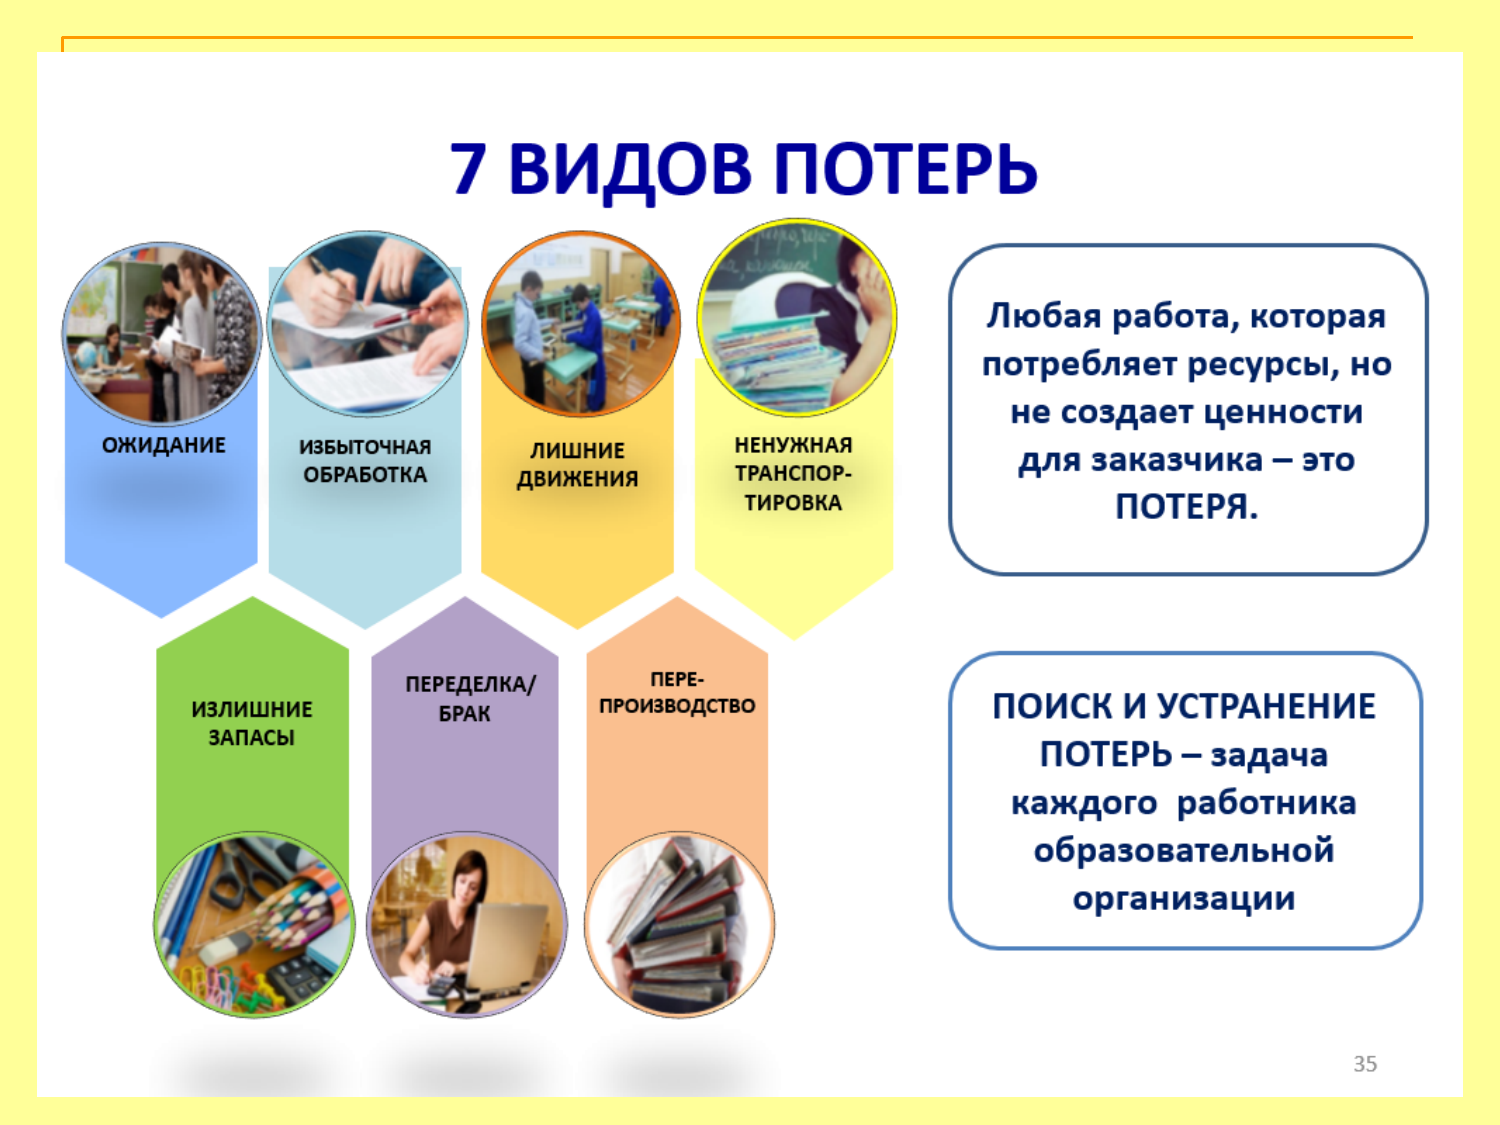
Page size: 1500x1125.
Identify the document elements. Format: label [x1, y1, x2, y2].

picture [37, 52, 1463, 1097]
